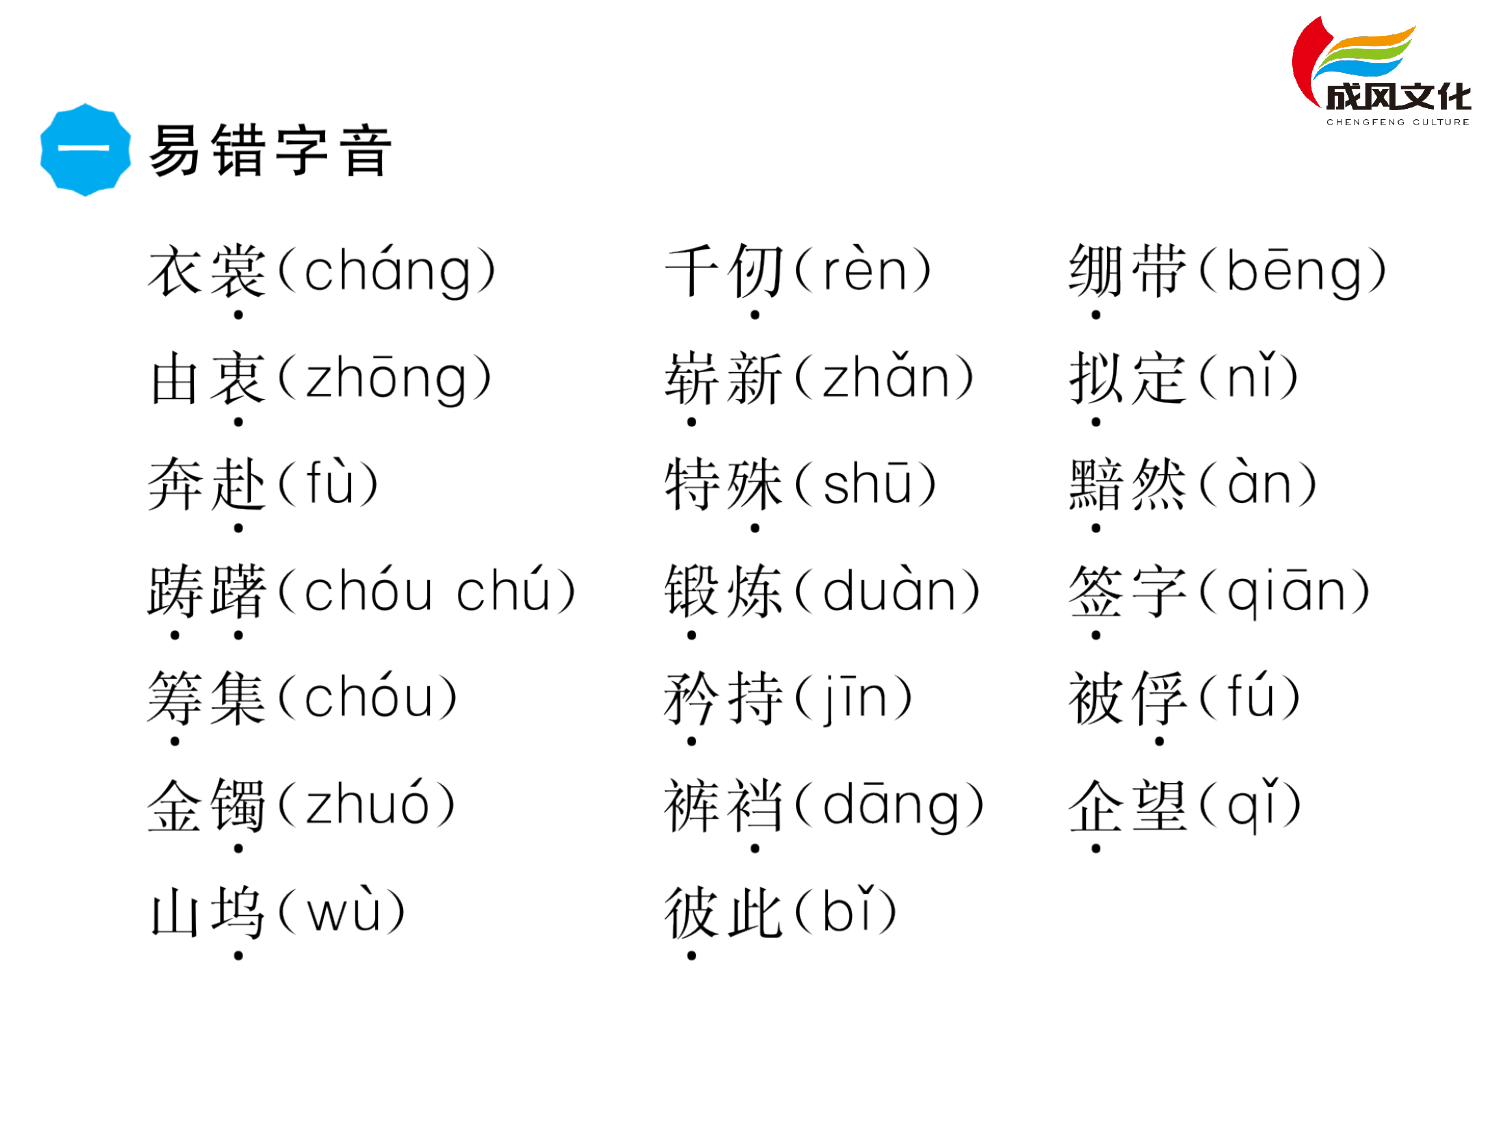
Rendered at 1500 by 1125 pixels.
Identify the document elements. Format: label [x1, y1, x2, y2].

picture [35, 0, 1489, 967]
